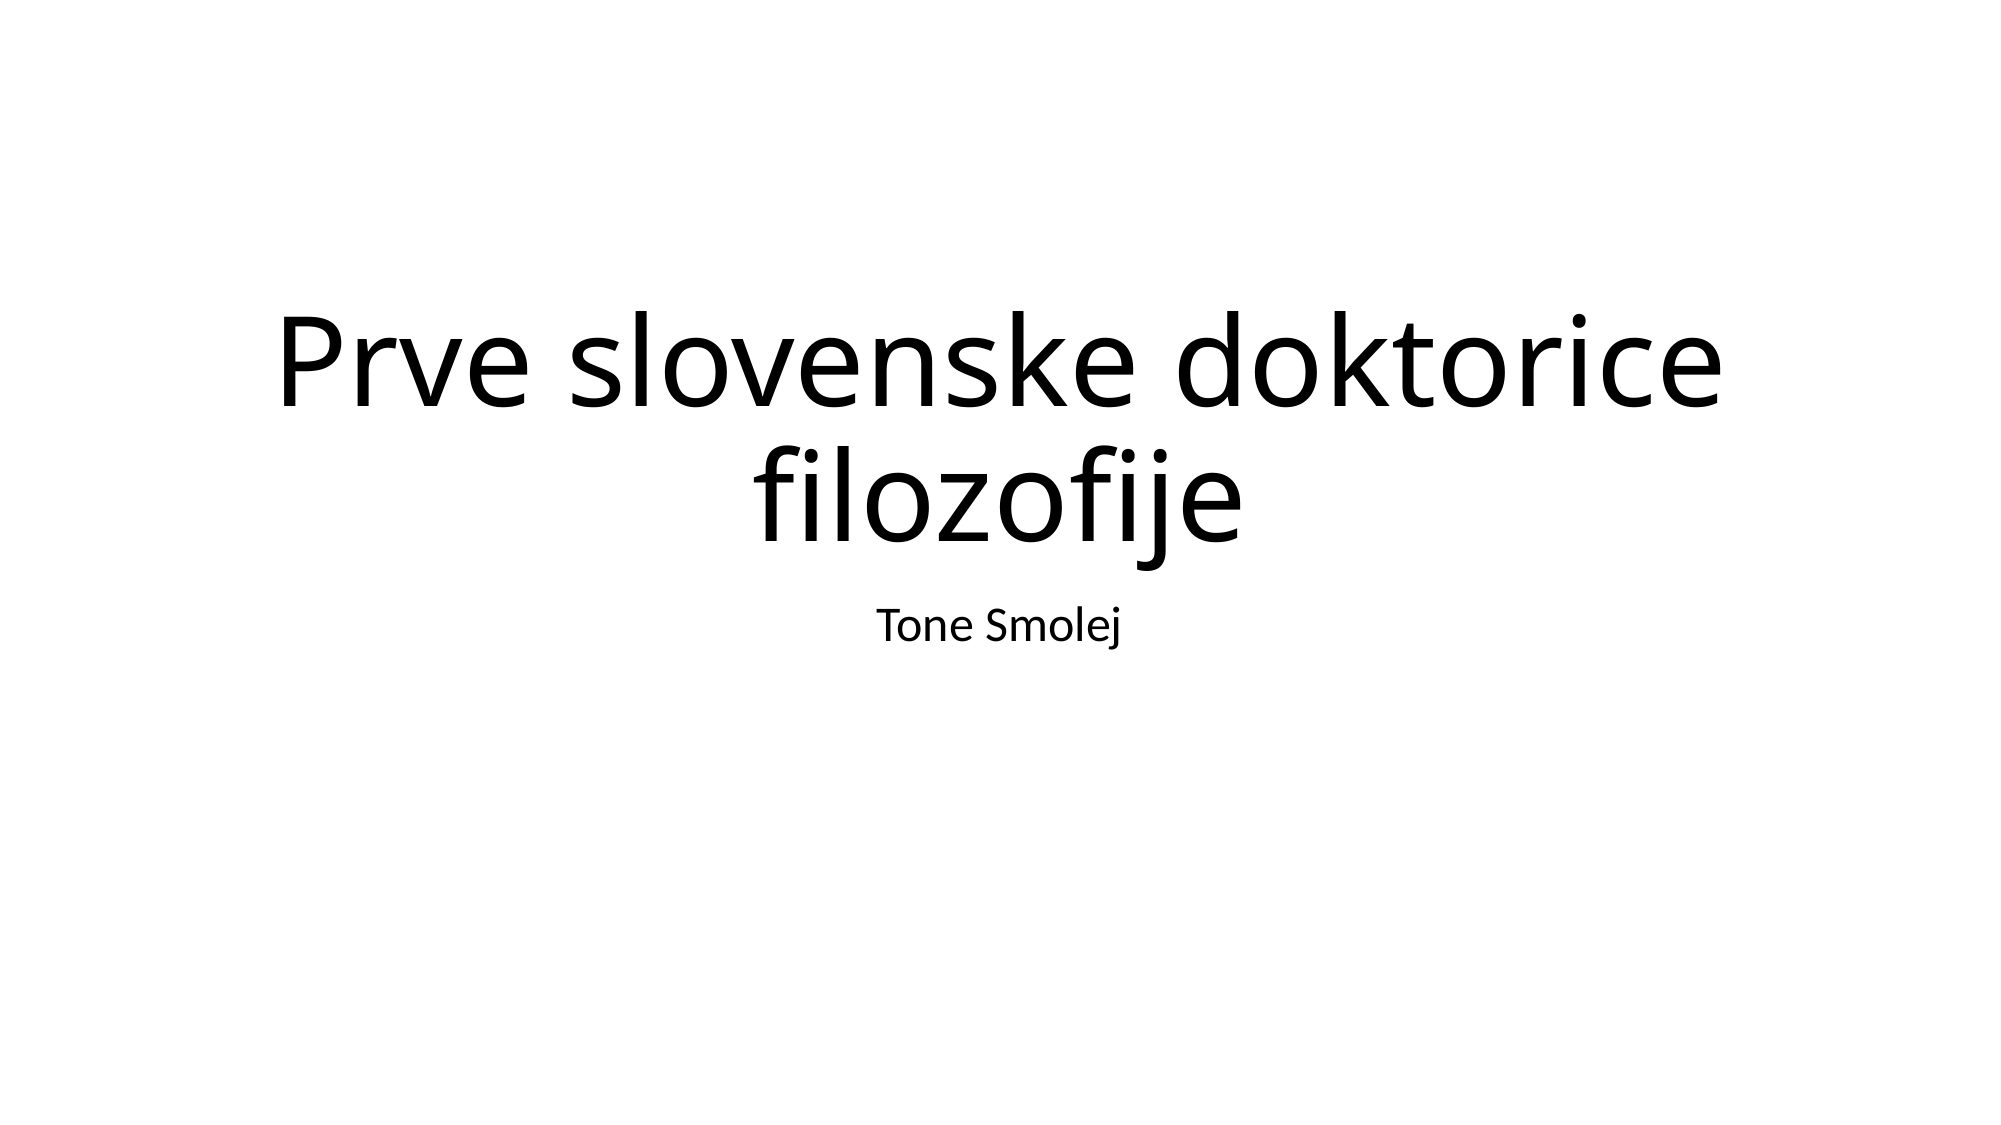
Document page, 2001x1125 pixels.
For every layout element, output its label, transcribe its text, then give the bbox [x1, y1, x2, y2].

subtitle Tone Smolej [249, 590, 1750, 863]
title Prve slovenske doktorice filozofije [249, 184, 1750, 576]
